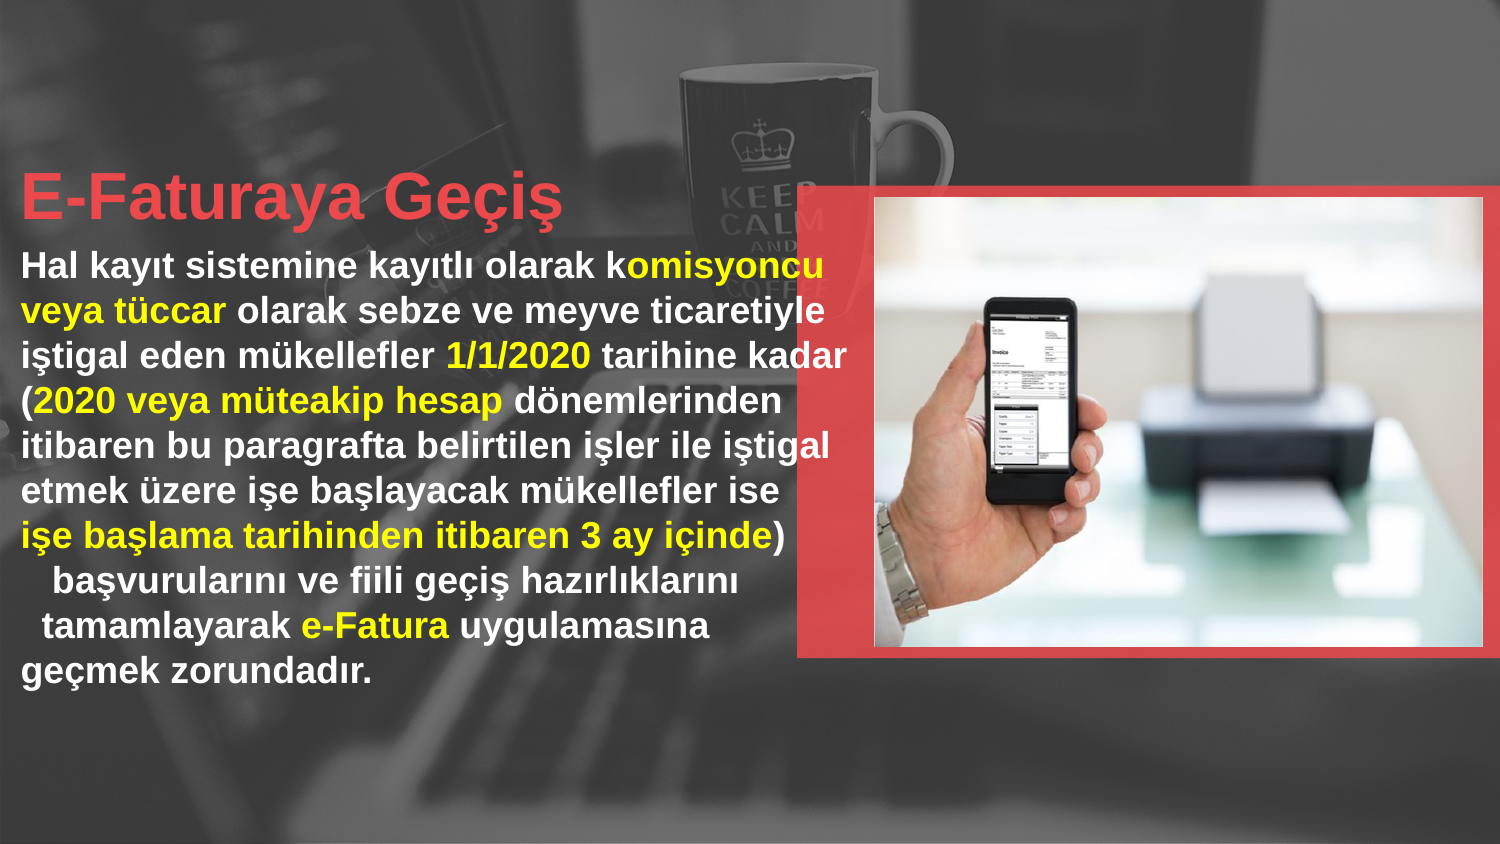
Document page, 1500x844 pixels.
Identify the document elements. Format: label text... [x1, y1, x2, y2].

picture [874, 197, 1483, 647]
text_box E-Faturaya Geçiş Hal kayıt sistemine kayıtlı olarak komisyoncu veya tüccar olarak sebze ve meyve ticaretiyle iştigal eden mükellefler 1/1/2020 tarihine kadar (2020 veya müteakip hesap dönemlerinden itibaren bu paragrafta belirtilen işler ile iştigal etmek üzere işe başlayacak mükellefler ise işe başlama tarihinden itibaren 3 ay içinde) başvurularını ve fiili geçiş hazırlıklarını tamamlayarak e-Fatura uygulamasına geçmek zorundadır. [5, 102, 875, 741]
